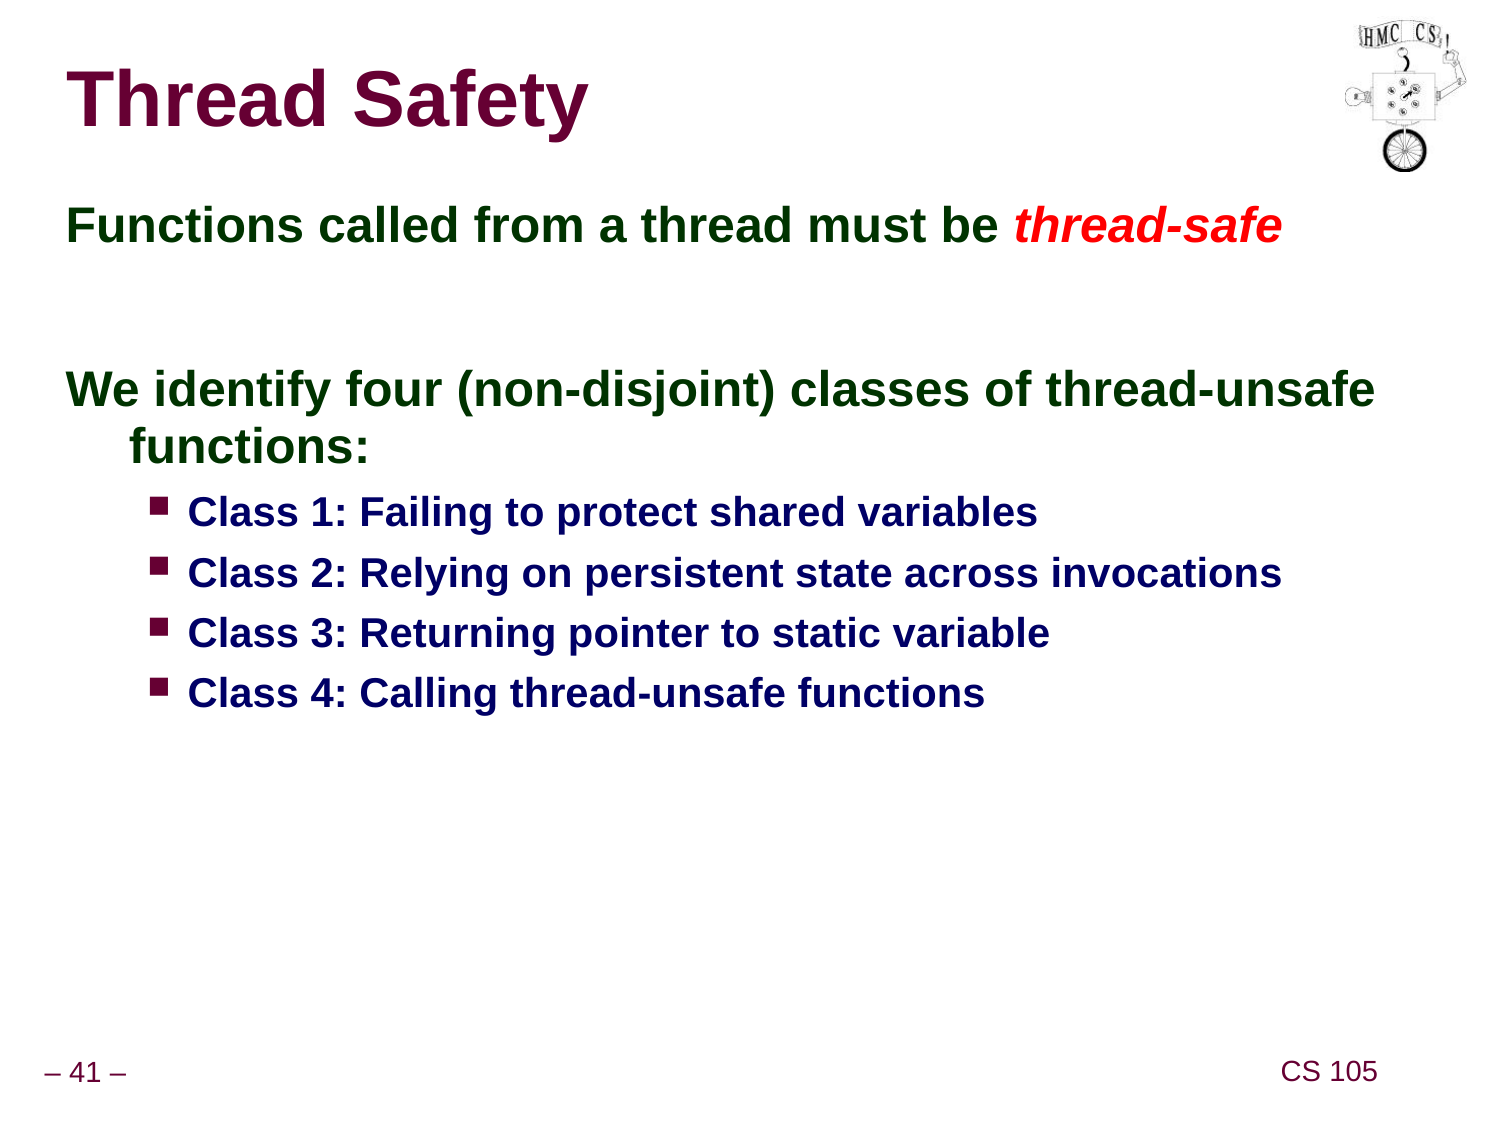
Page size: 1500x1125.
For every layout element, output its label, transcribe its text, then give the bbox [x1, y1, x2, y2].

list Functions called from a thread must be thread-safe We identify four (non-disjoint) classes of thread-unsafe functions: Class 1: Failing to protect shared variables Class 2: Relying on persistent state across invocations Class 3: Returning pointer to static variable Class 4: Calling thread-unsafe functions [50, 189, 1414, 1047]
picture [1345, 16, 1467, 172]
title Thread Safety [66, 40, 1239, 164]
